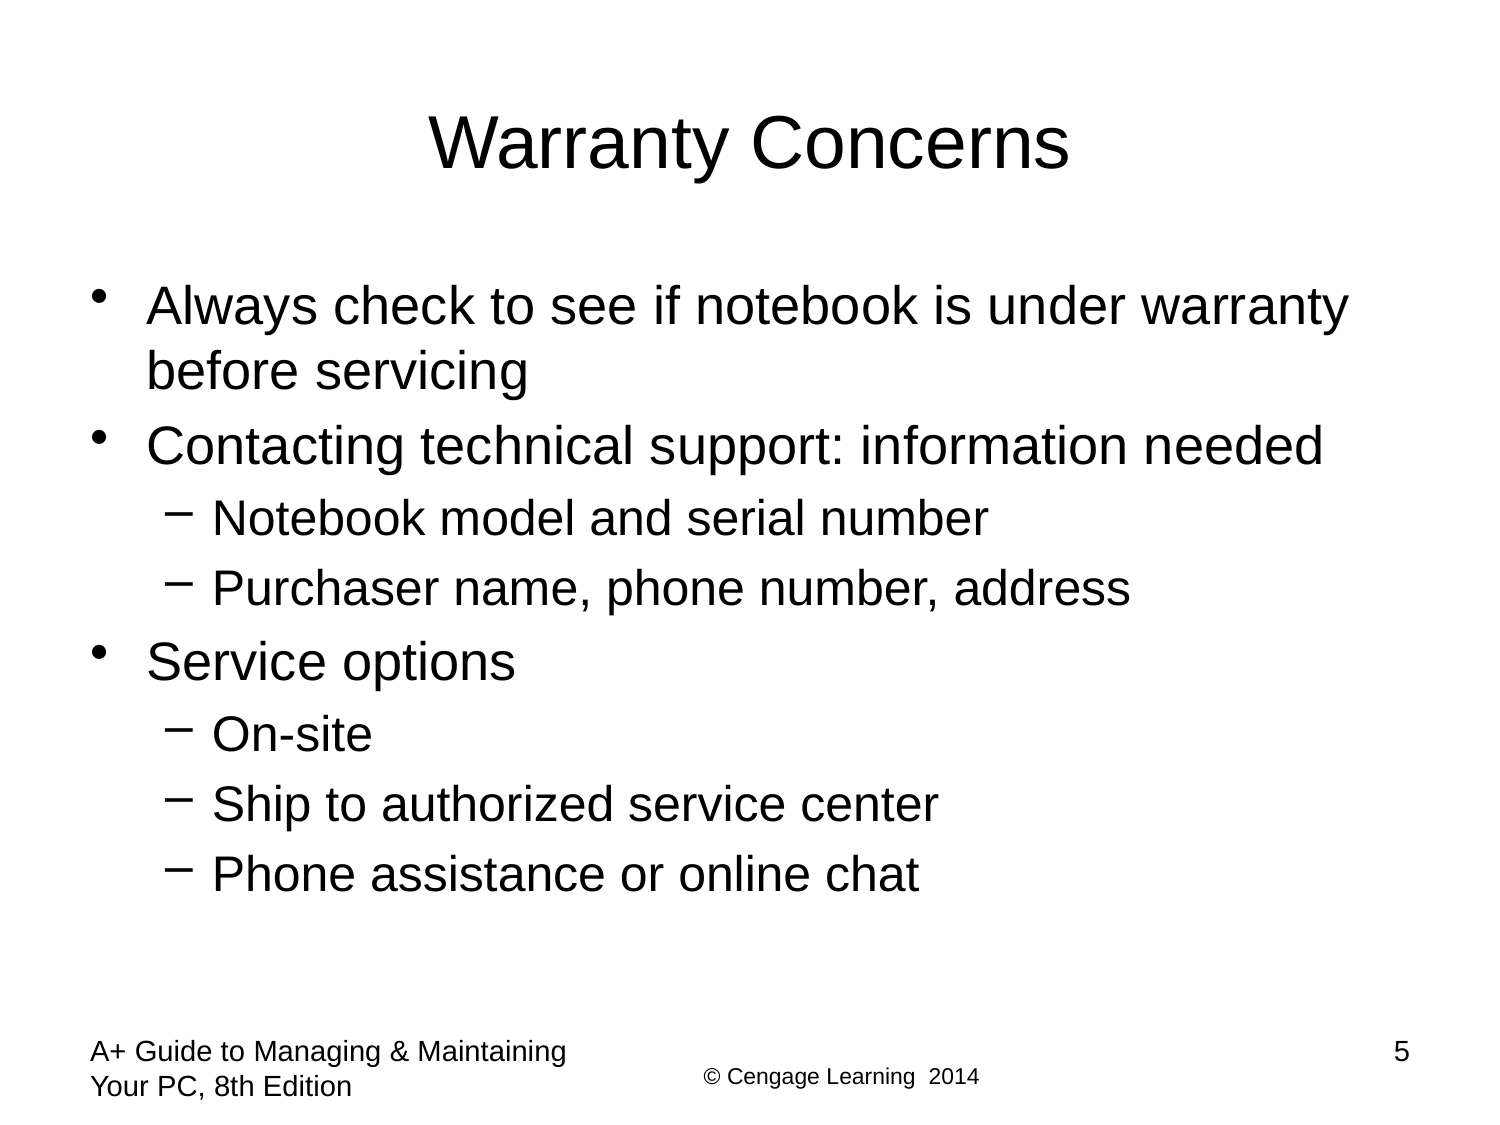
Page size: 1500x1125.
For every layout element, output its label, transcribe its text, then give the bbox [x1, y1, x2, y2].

slide_number 5 [1074, 1024, 1426, 1103]
list Always check to see if notebook is under warranty before servicing Contacting technical support: information needed Notebook model and serial number Purchaser name, phone number, address Service options On-site Ship to authorized service center Phone assistance or online chat [75, 262, 1425, 1005]
footer A+ Guide to Managing & Maintaining Your PC, 8th Edition [74, 1024, 638, 1103]
title Warranty Concerns [75, 45, 1425, 233]
